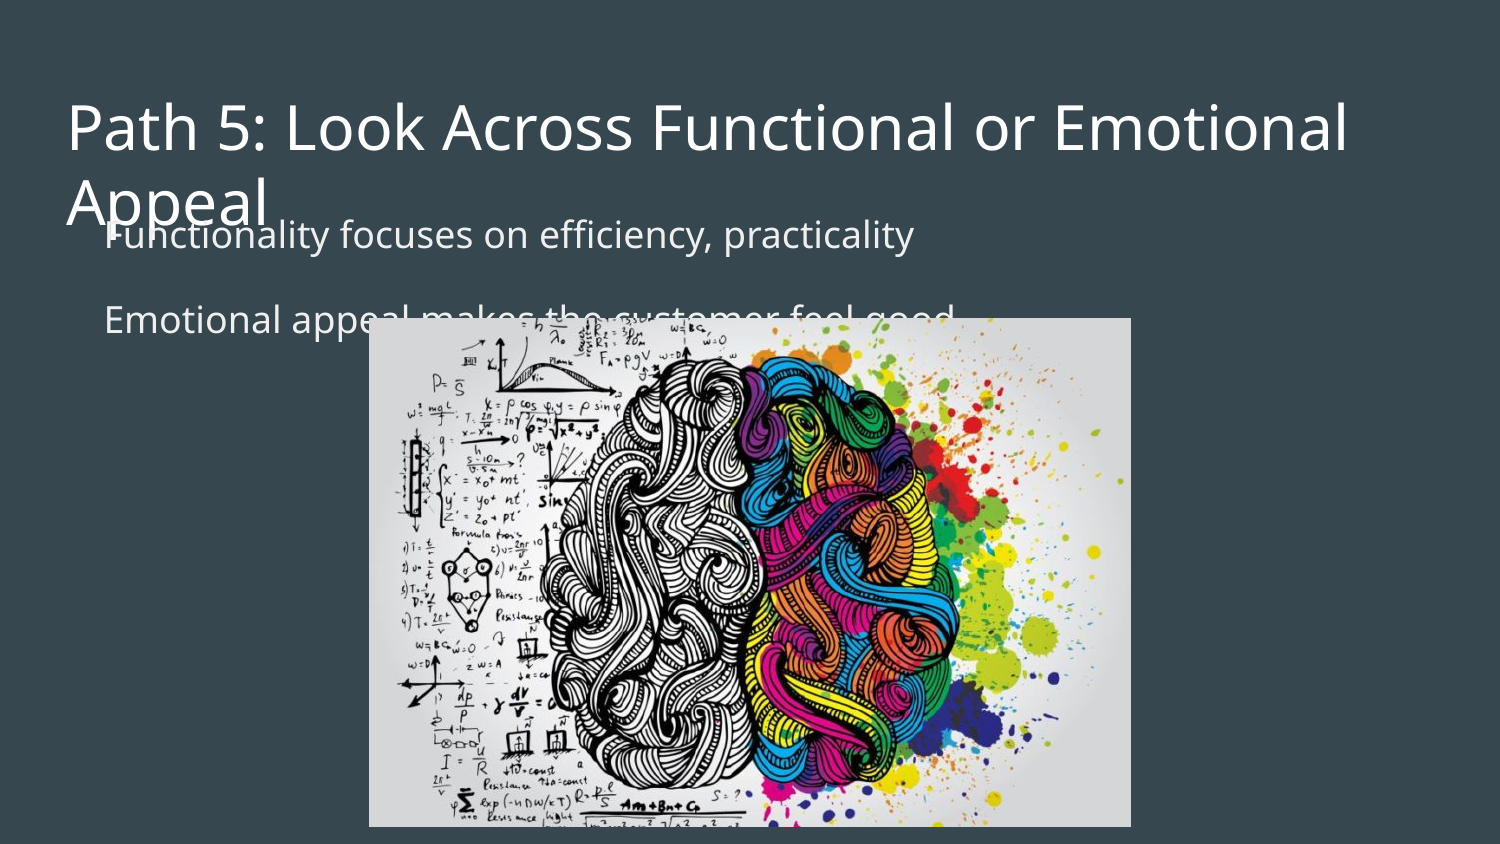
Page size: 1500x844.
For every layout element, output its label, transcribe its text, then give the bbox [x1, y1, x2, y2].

picture [368, 317, 1132, 827]
title Path 5: Look Across Functional or Emotional Appeal [51, 72, 1449, 167]
list Functionality focuses on efficiency, practicality Emotional appeal makes the customer feel good [51, 189, 1449, 750]
